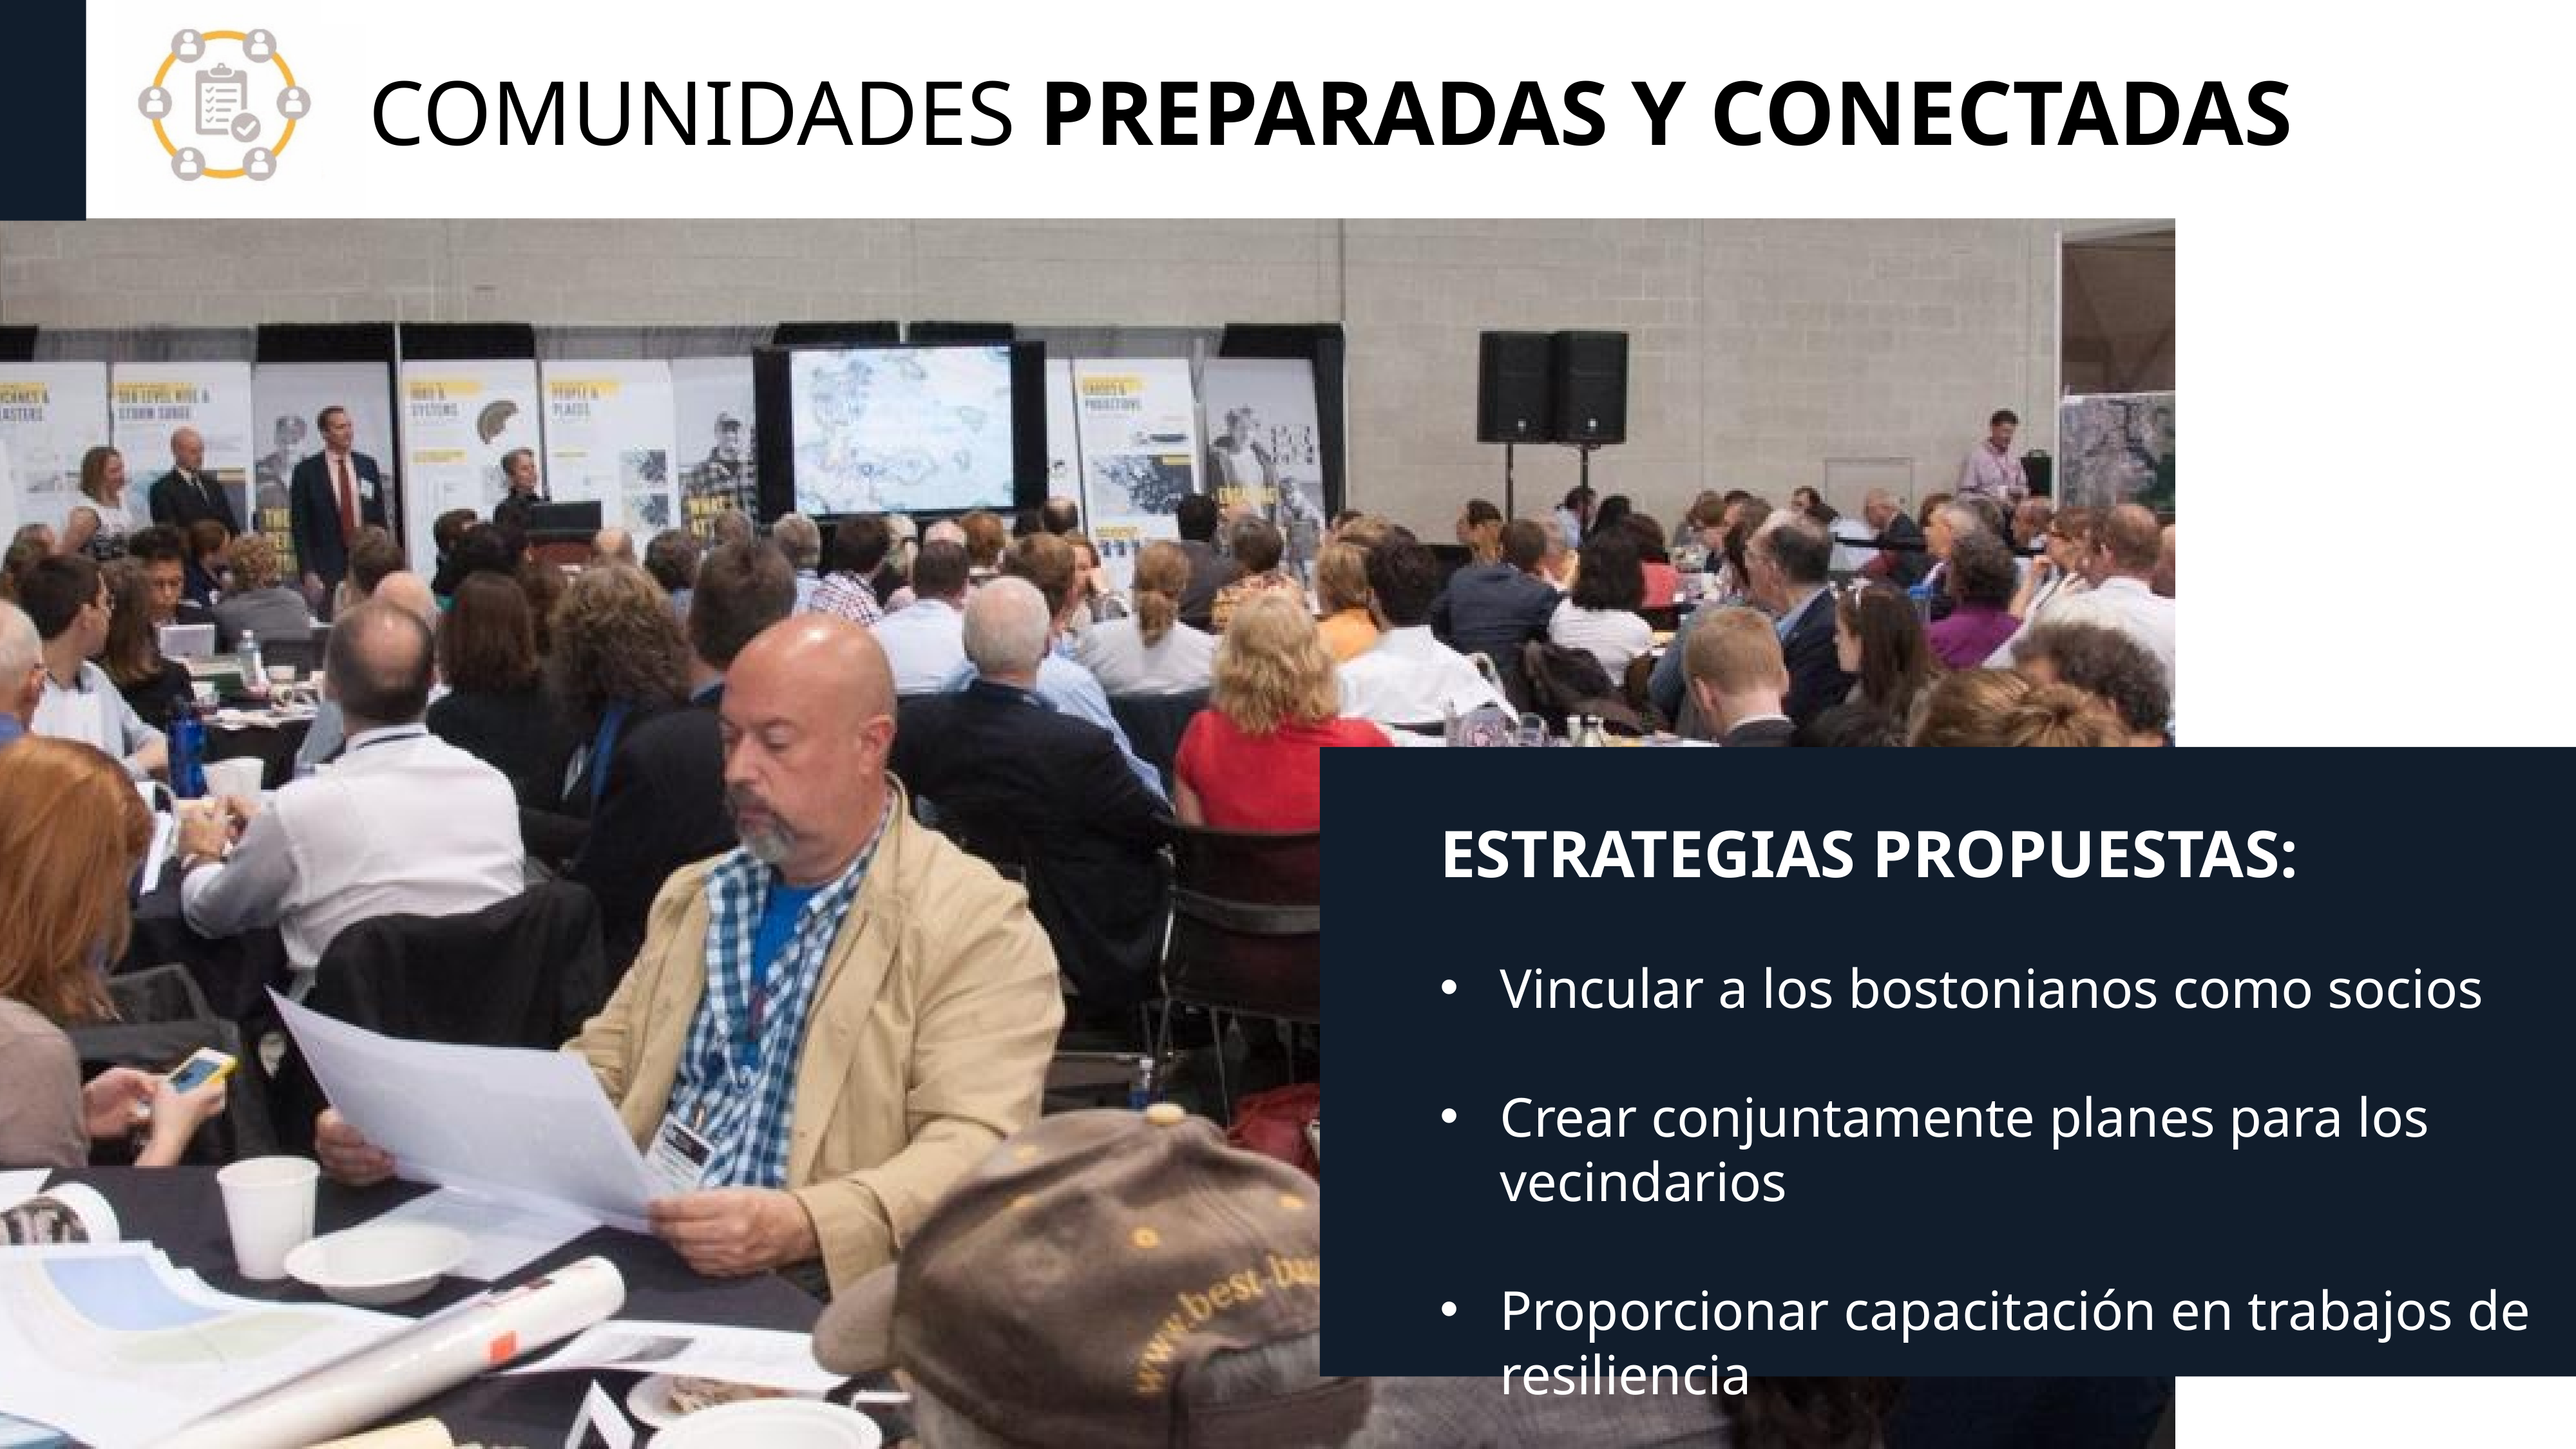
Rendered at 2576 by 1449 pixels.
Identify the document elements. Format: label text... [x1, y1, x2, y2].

text_box COMUNIDADES PREPARADAS Y CONECTADAS [2220, 52, 2485, 186]
picture [0, 0, 2218, 1449]
text_box ESTRATEGIAS PROPUESTAS: Vincular a los bostonianos como socios Crear conjuntamente planes para los vecindarios Proporcionar capacitación en trabajos de resiliencia [2220, 808, 2576, 1446]
text_box [2220, 746, 2576, 808]
